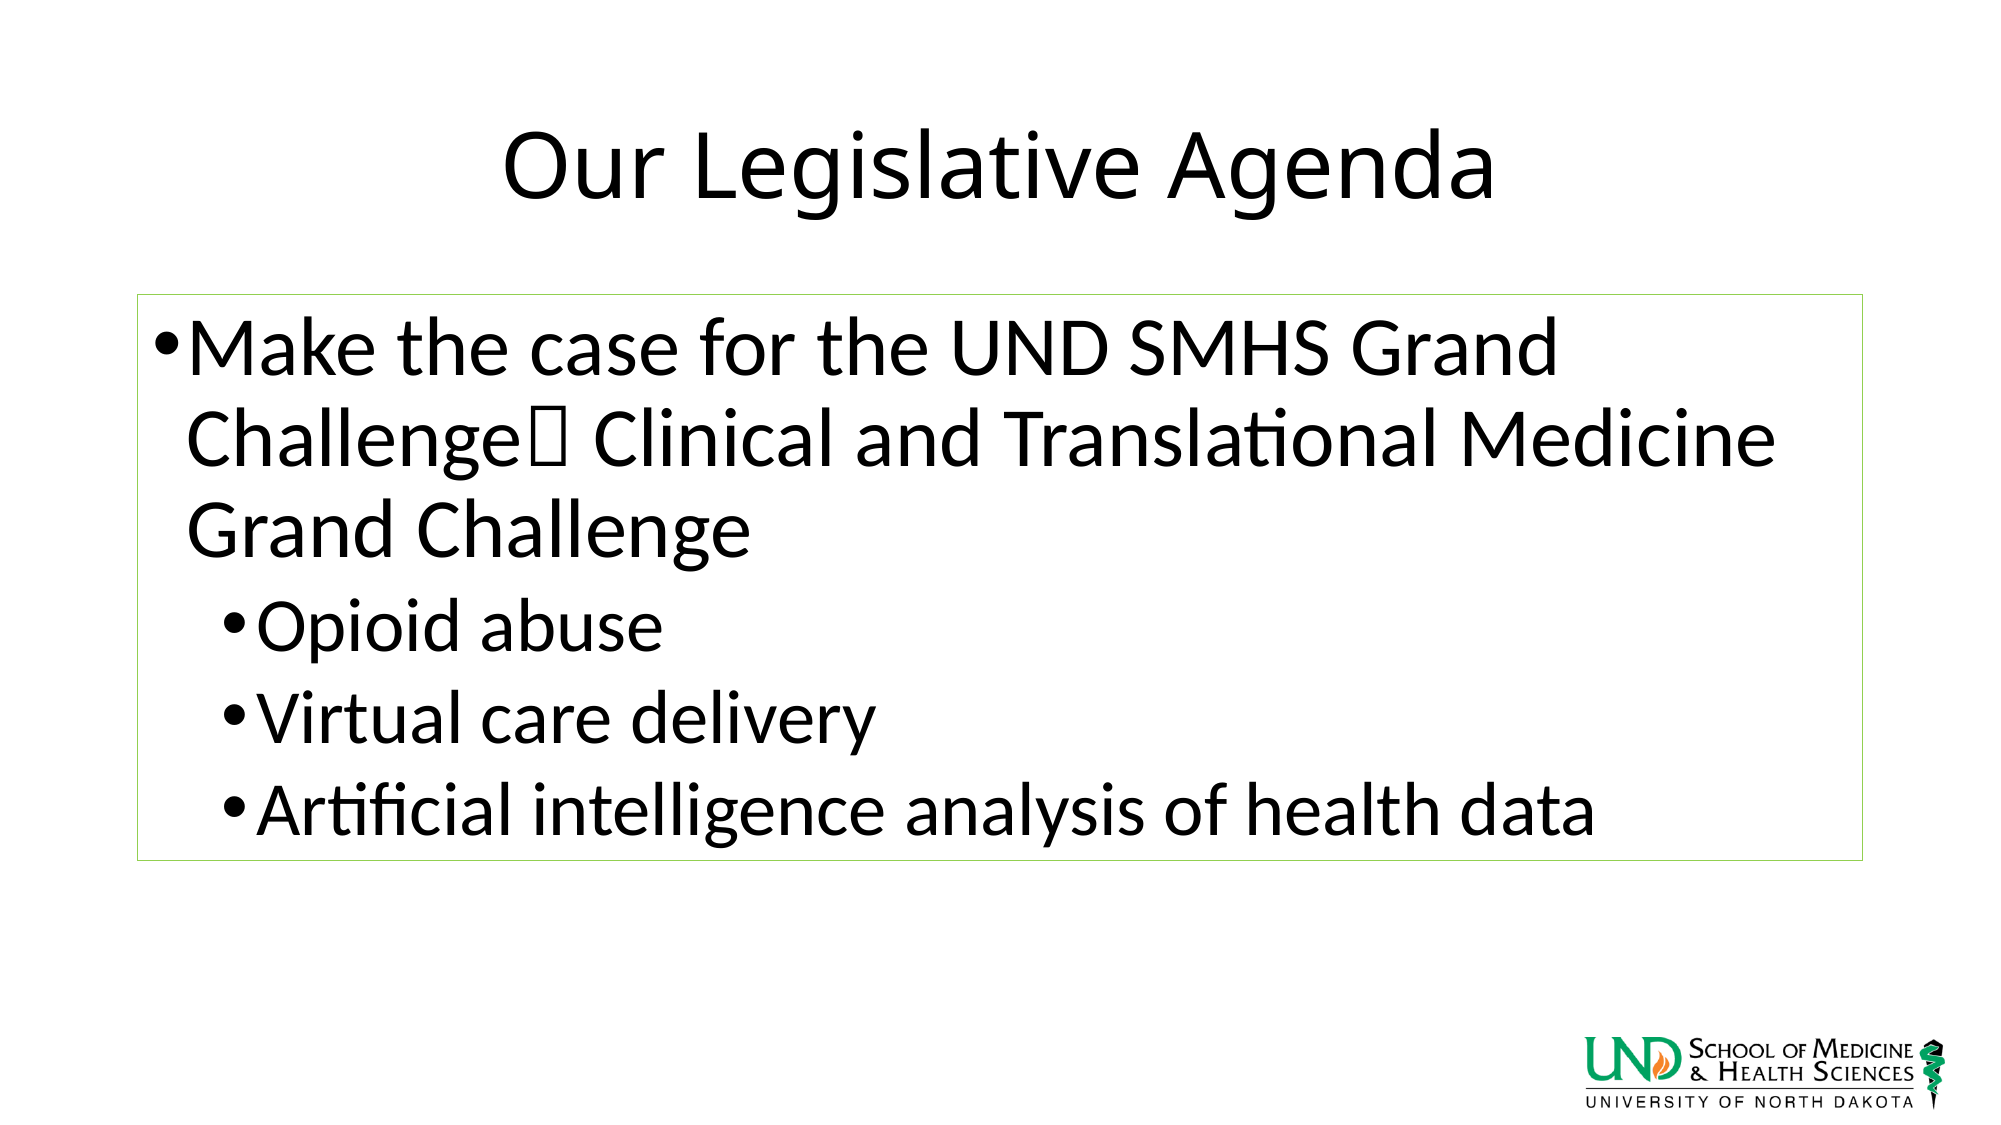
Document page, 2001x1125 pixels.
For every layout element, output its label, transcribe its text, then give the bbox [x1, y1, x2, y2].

title Our Legislative Agenda [137, 59, 1863, 278]
picture [1584, 1037, 1945, 1110]
list Make the case for the UND SMHS Grand Challenge Clinical and Translational Medicine Grand Challenge Opioid abuse Virtual care delivery Artificial intelligence analysis of health data [137, 294, 1863, 861]
